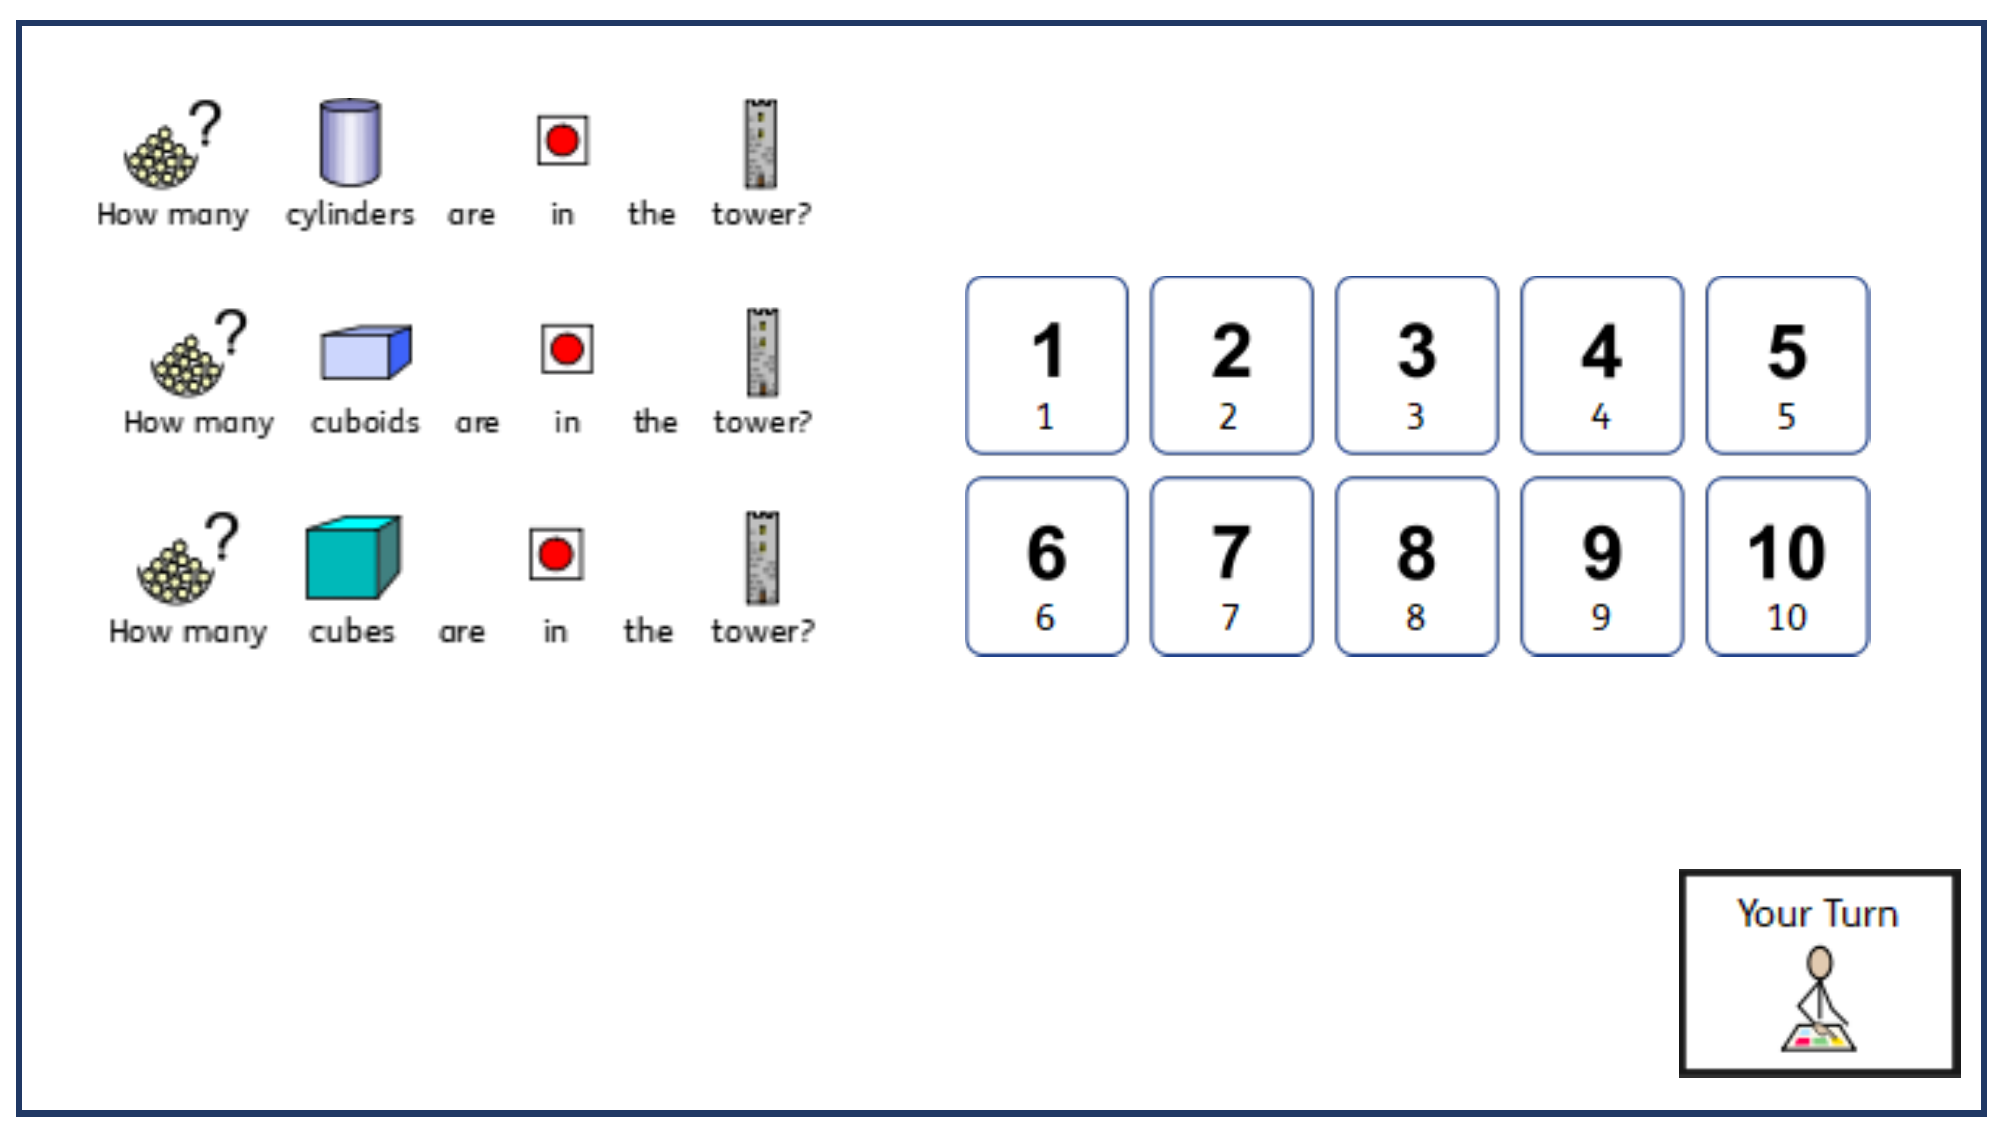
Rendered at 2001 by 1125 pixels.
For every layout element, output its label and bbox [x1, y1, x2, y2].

picture [109, 510, 853, 698]
picture [965, 276, 1871, 657]
text_box [18, 22, 1985, 1115]
picture [124, 307, 865, 467]
picture [1679, 869, 1961, 1078]
picture [97, 98, 865, 249]
